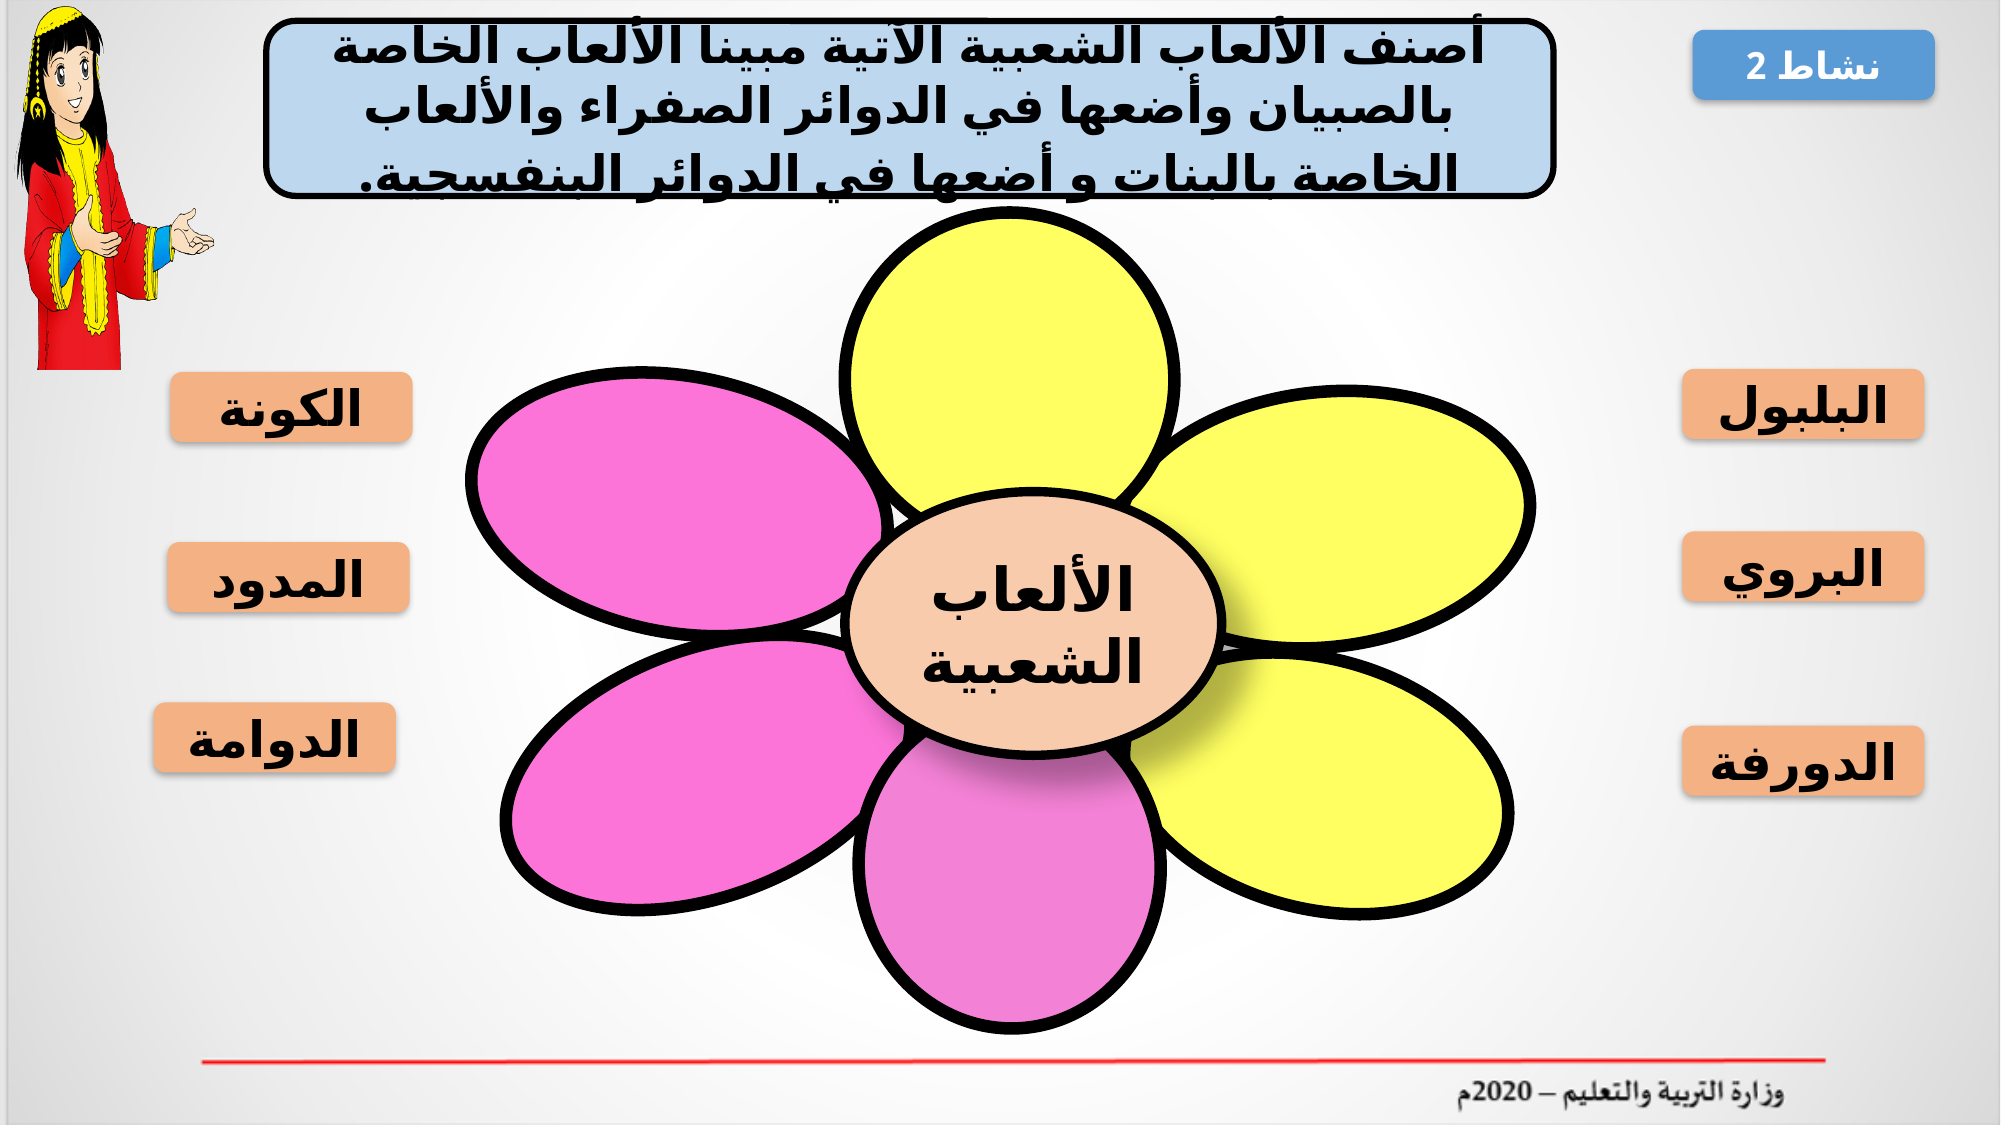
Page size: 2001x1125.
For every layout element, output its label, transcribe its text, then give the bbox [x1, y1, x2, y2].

text_box أصنف الألعاب الشعبية الآتية مبينا الألعاب الخاصة بالصبيان وأضعها في الدوائر الصفراء والألعاب الخاصة بالبنات و أضعها في الدوائر البنفسجية. [265, 19, 1555, 197]
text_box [469, 212, 1531, 1029]
text_box الكونة [169, 370, 414, 444]
text_box الدوامة [152, 701, 397, 774]
text_box المدود [166, 541, 411, 614]
text_box البروي [1681, 530, 1926, 603]
text_box البلبول [1681, 367, 1926, 440]
text_box الدورفة [1681, 724, 1926, 797]
picture [0, 0, 2001, 1125]
text_box نشاط 2 [1691, 28, 1936, 101]
